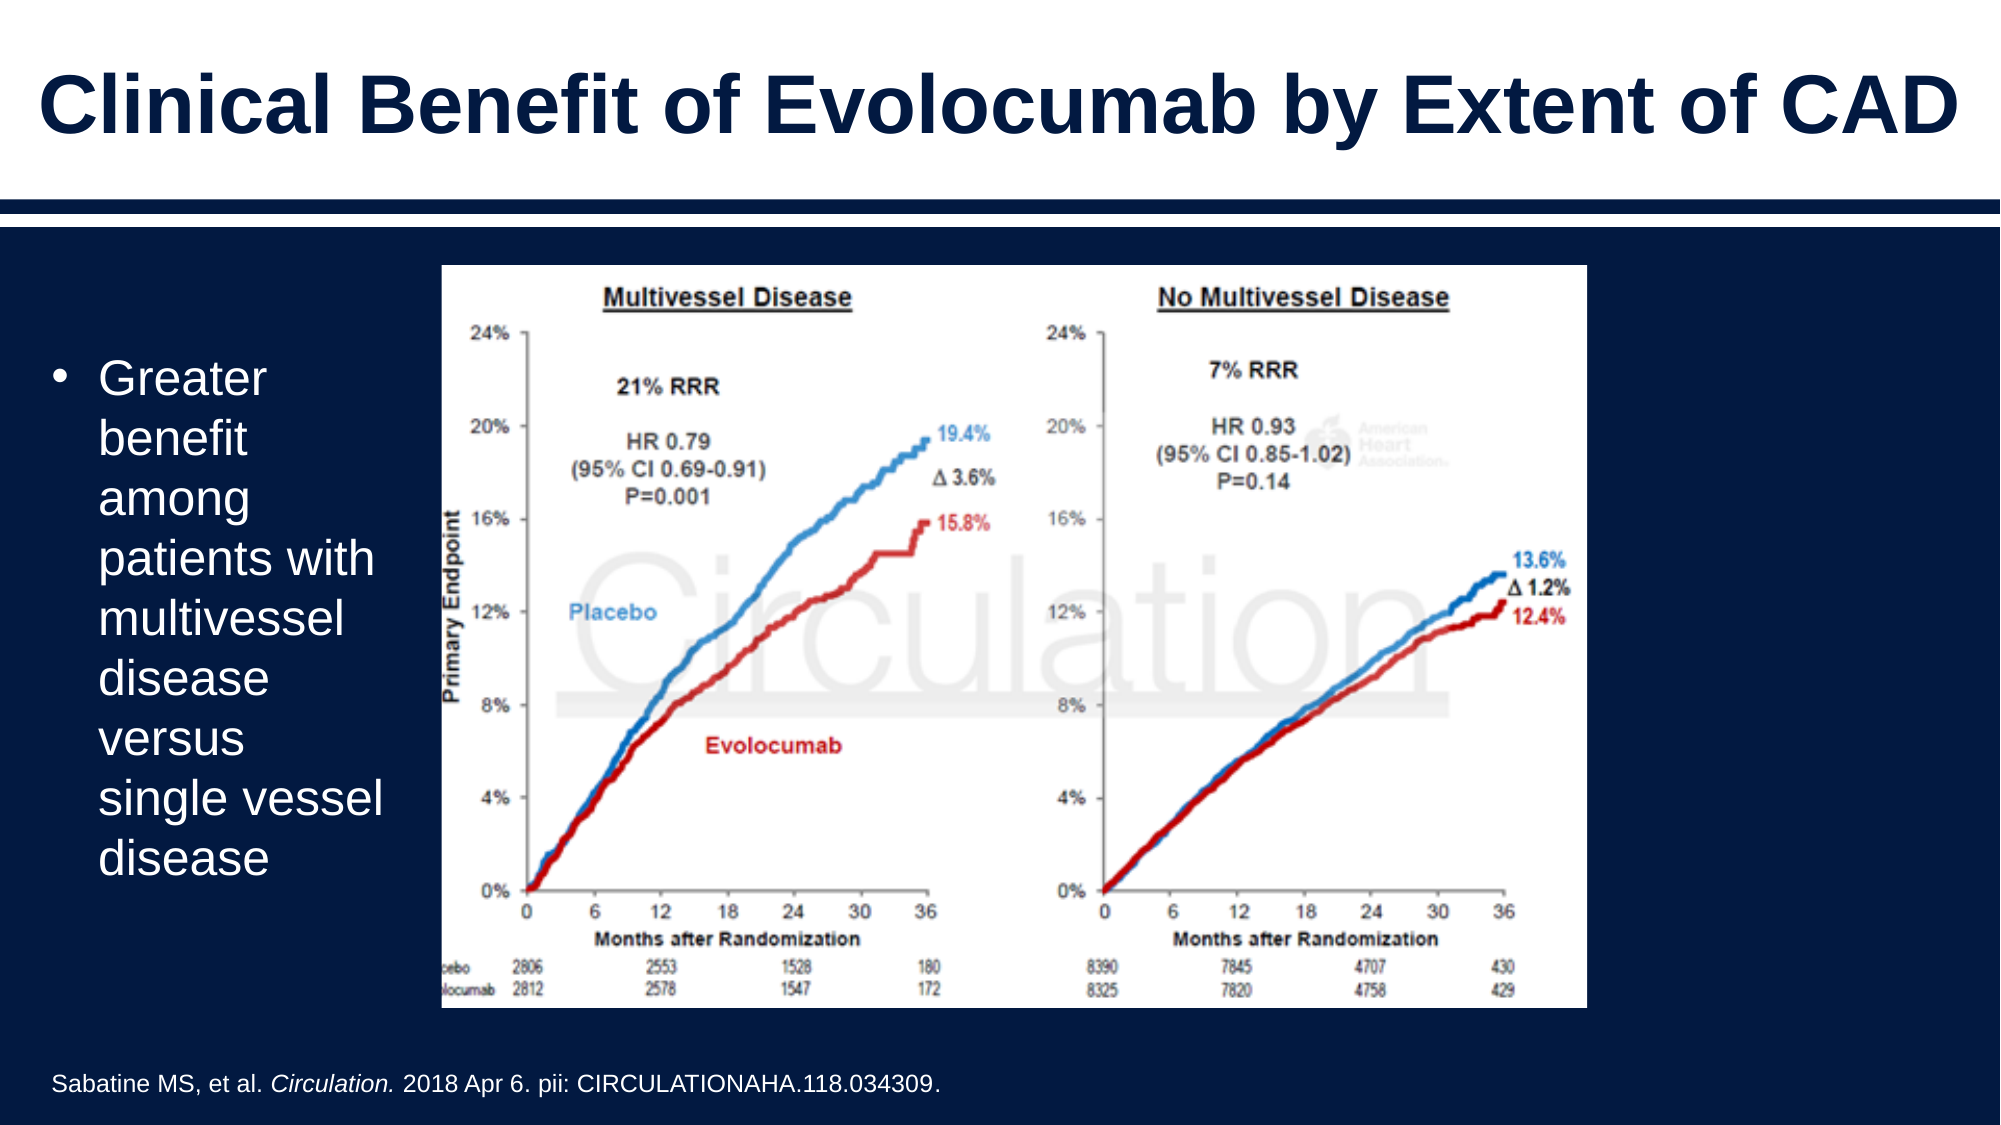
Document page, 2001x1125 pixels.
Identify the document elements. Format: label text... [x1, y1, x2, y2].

text_box Sabatine MS, et al. Circulation. 2018 Apr 6. pii: CIRCULATIONAHA.118.034309. [36, 1060, 1309, 1105]
title Clinical Benefit of Evolocumab by Extent of CAD [0, 0, 2000, 200]
picture [441, 265, 1588, 1008]
text_box Greater benefit among patients with multivessel disease versus single vessel disease [36, 337, 403, 893]
